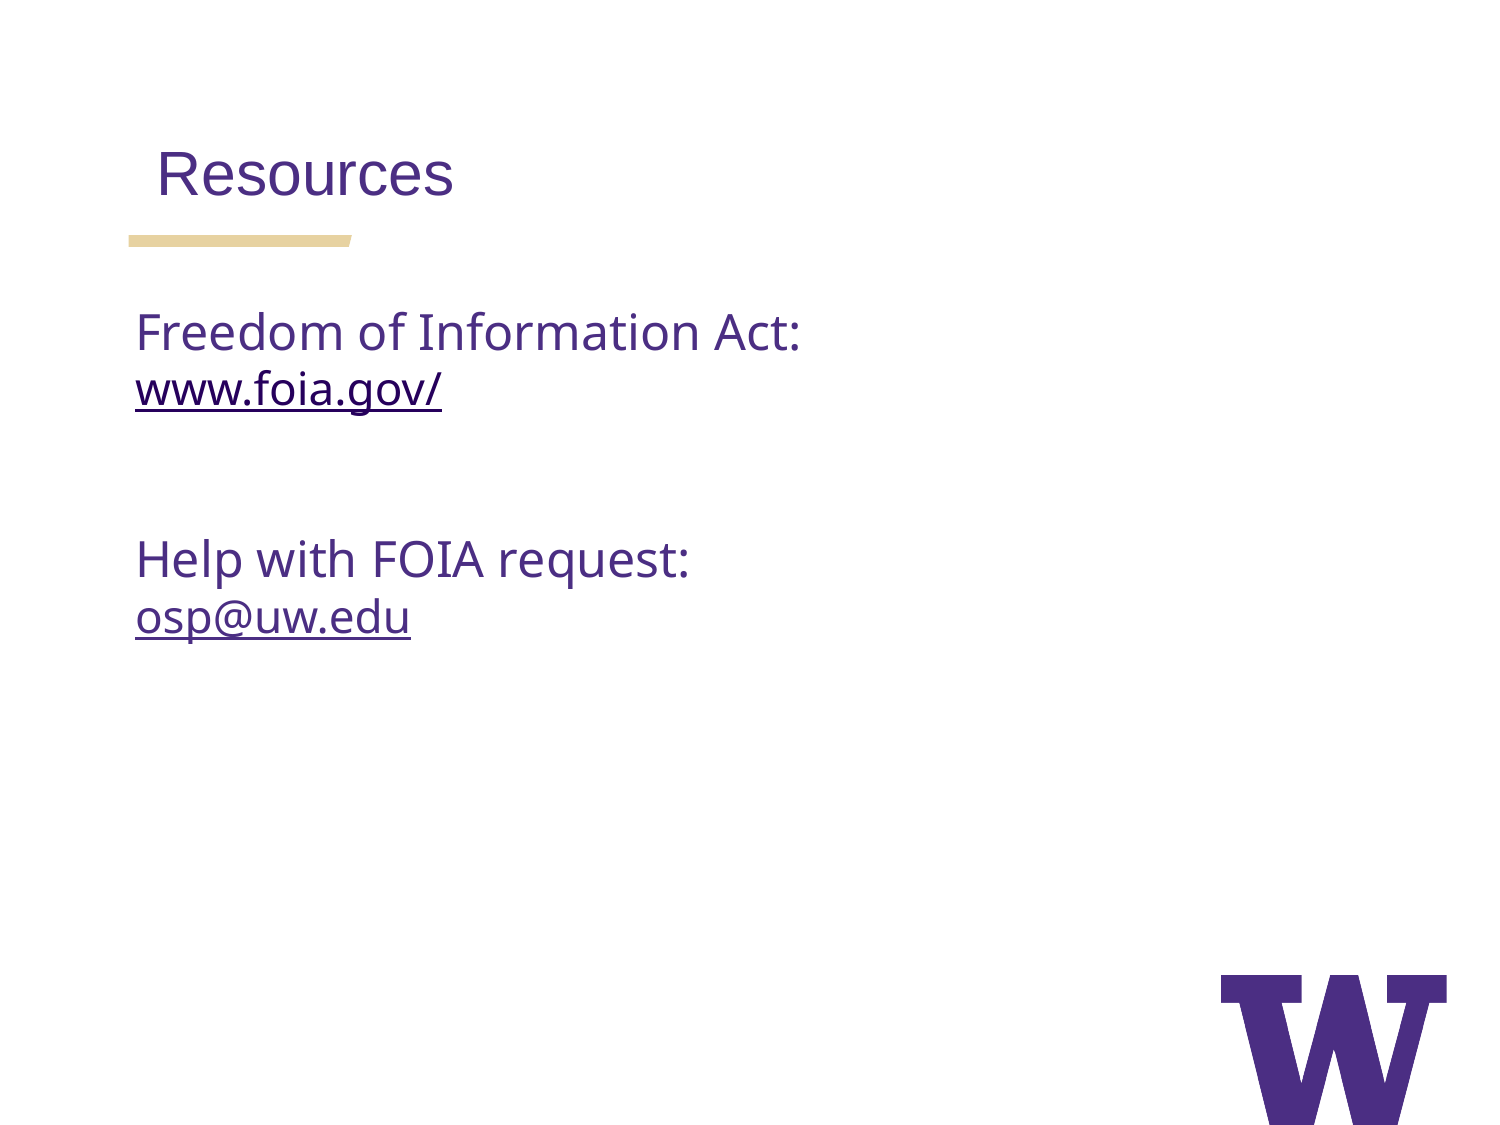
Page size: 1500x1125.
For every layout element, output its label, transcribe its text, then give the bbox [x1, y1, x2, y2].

list Freedom of Information Act: www.foia.gov/ Help with FOIA request: osp@uw.edu [38, 284, 1384, 944]
list Resources [110, 60, 1453, 224]
picture [1221, 975, 1447, 1125]
picture [128, 235, 352, 247]
